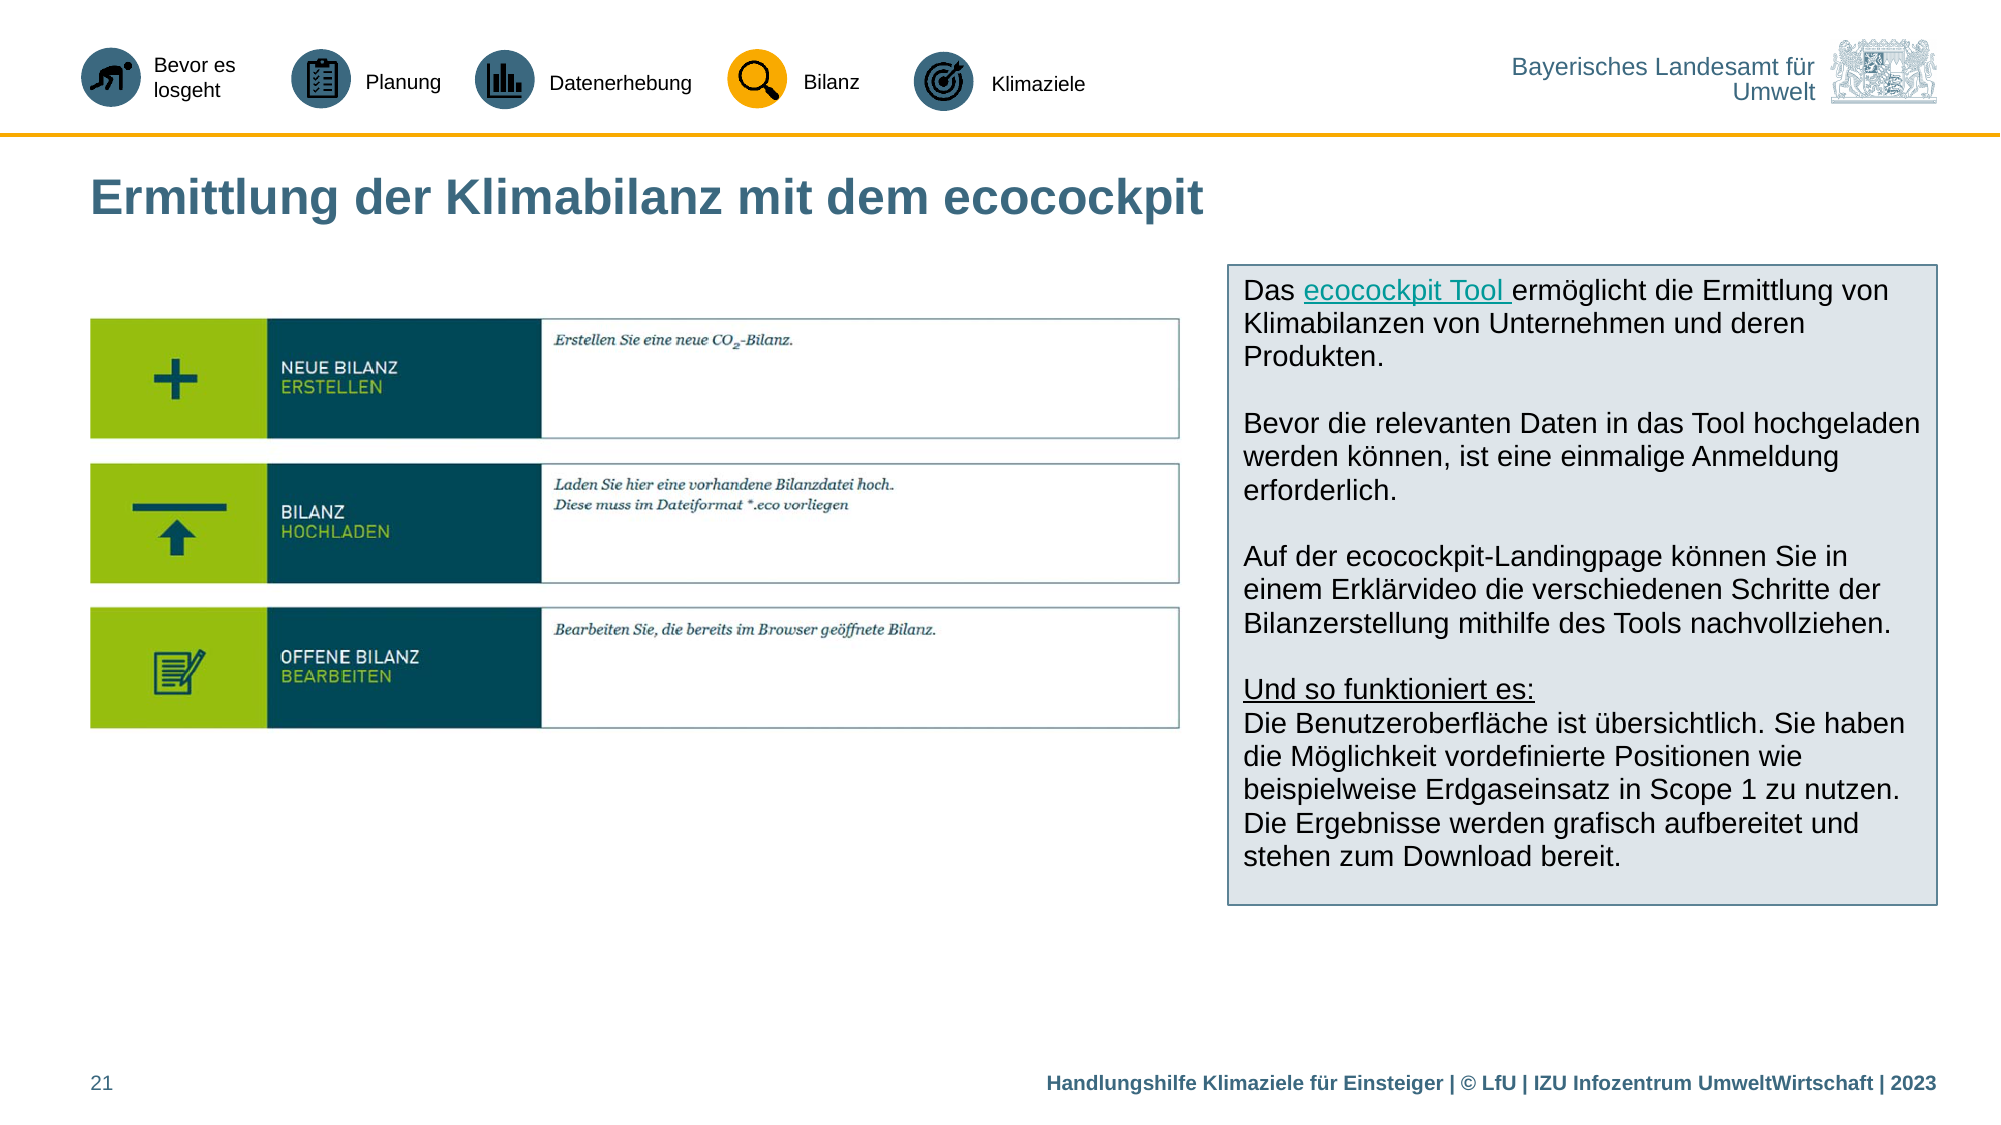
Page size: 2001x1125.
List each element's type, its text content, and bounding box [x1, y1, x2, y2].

picture [90, 302, 1196, 740]
picture [1830, 39, 1937, 104]
picture [480, 56, 528, 105]
slide_number 21 [90, 1062, 196, 1109]
picture [920, 56, 968, 105]
footer Handlungshilfe Klimaziele für Einsteiger | © LfU | IZU Infozentrum UmweltWirtschaft | 2023 [888, 1062, 1937, 1109]
text_box Das ecocockpit Tool ermöglicht die Ermittlung von Klimabilanzen von Unternehmen und deren Produkten. Bevor die relevanten Daten in das Tool hochgeladen werden können, ist eine einmalige Anmeldung erforderlich. Auf der ecocockpit-Landingpage können Sie in einem Erklärvideo die verschiedenen Schritte der Bilanzerstellung mithilfe des Tools nachvollziehen. Und so funktioniert es: Die Benutzeroberfläche ist übersichtlich. Sie haben die Möglichkeit vordefinierte Positionen wie beispielweise Erdgaseinsatz in Scope 1 zu nutzen. Die Ergebnisse werden grafisch aufbereitet und stehen zum Download bereit. [1228, 265, 1937, 906]
picture [734, 56, 783, 104]
title Ermittlung der Klimabilanz mit dem ecocockpit [90, 153, 1937, 236]
picture [298, 54, 346, 102]
picture [86, 51, 135, 100]
